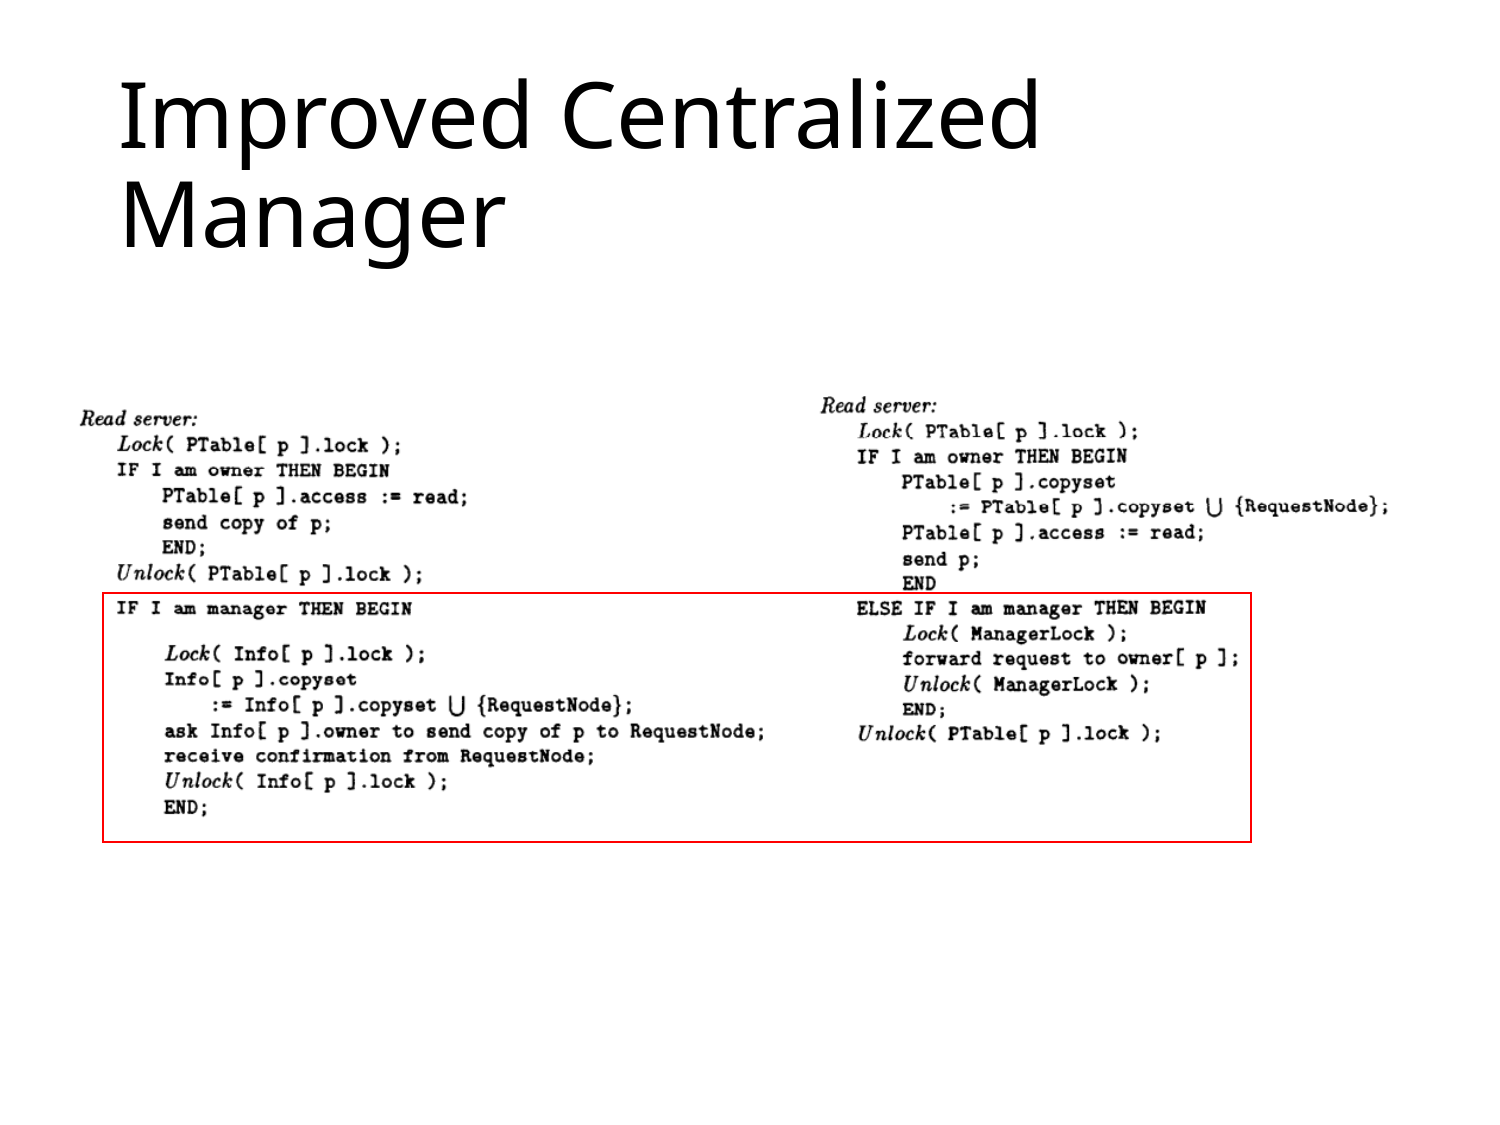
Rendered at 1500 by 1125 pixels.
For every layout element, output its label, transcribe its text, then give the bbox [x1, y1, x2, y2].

text_box [102, 592, 1252, 843]
picture [814, 388, 1397, 759]
title Improved Centralized Manager [103, 59, 1397, 278]
picture [72, 400, 776, 826]
